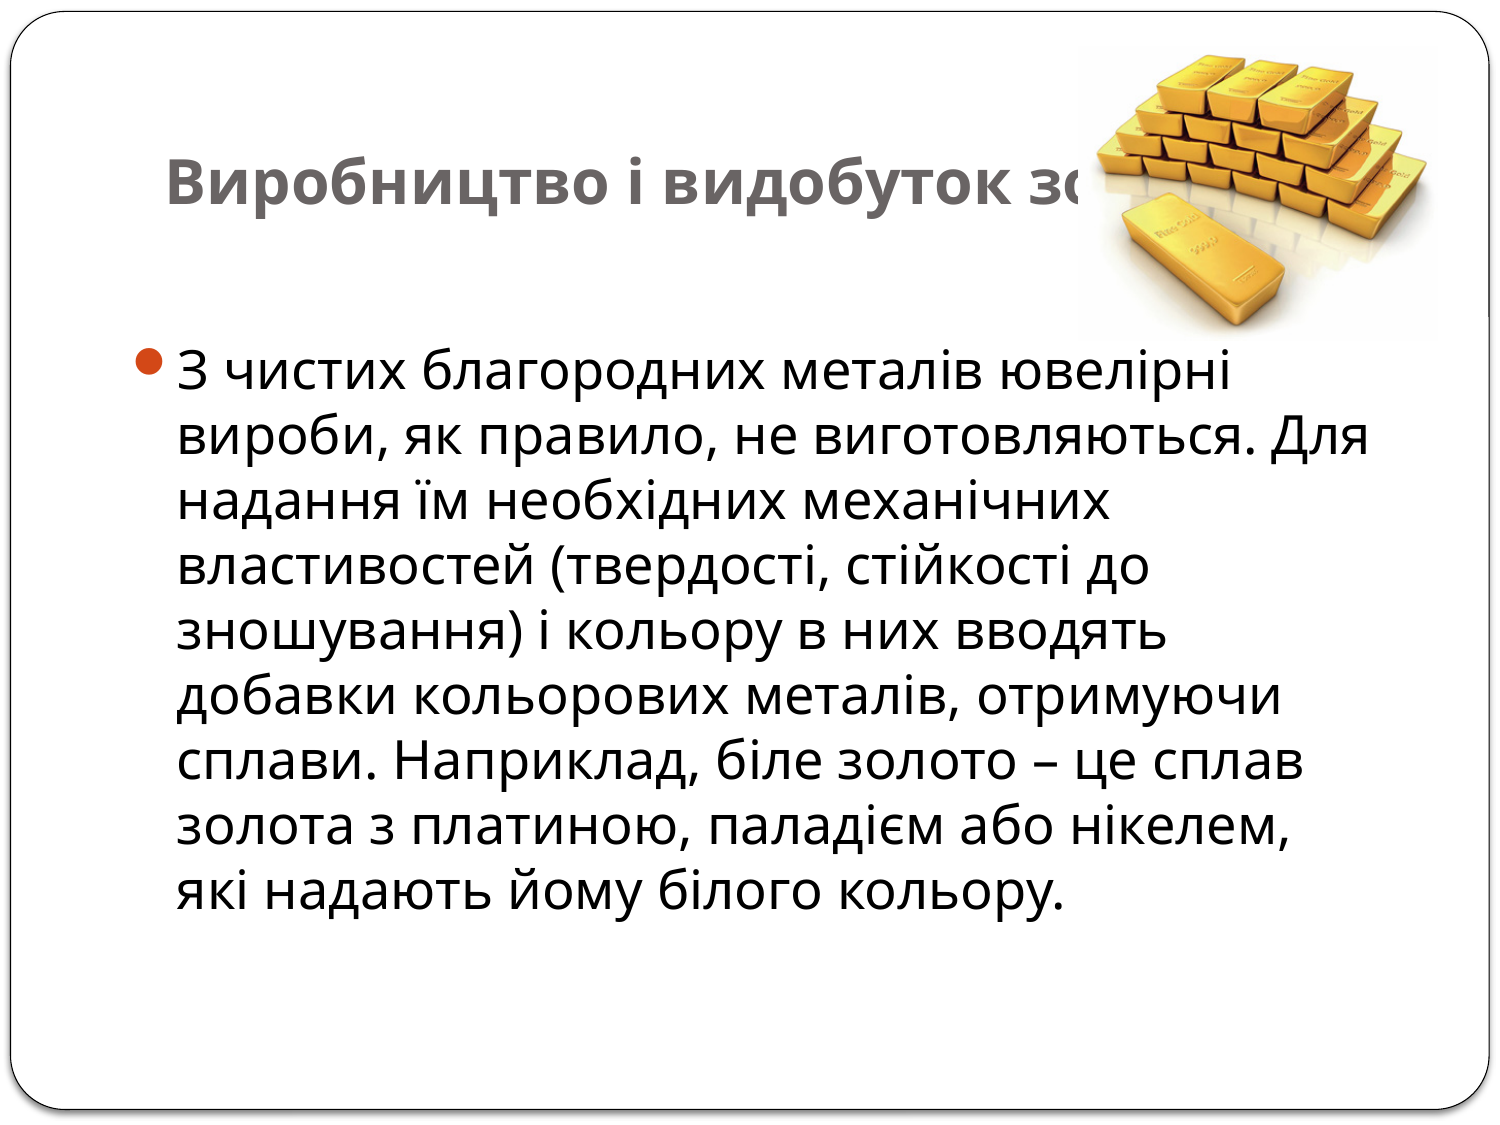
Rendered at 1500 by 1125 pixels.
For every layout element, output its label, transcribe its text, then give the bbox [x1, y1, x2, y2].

list З чистих благородних металів ювелірні вироби, як правило, не виготовляються. Для надання їм необхідних механічних властивостей (твердості, стійкості до зношування) і кольору в них вводять добавки кольорових металів, отримуючи сплави. Наприклад, біле золото – це сплав золота з платиною, паладієм або нікелем, які надають йому білого кольору. [117, 328, 1393, 1079]
title Виробництво і видобуток золота [150, 45, 1076, 233]
picture [1077, 46, 1438, 341]
